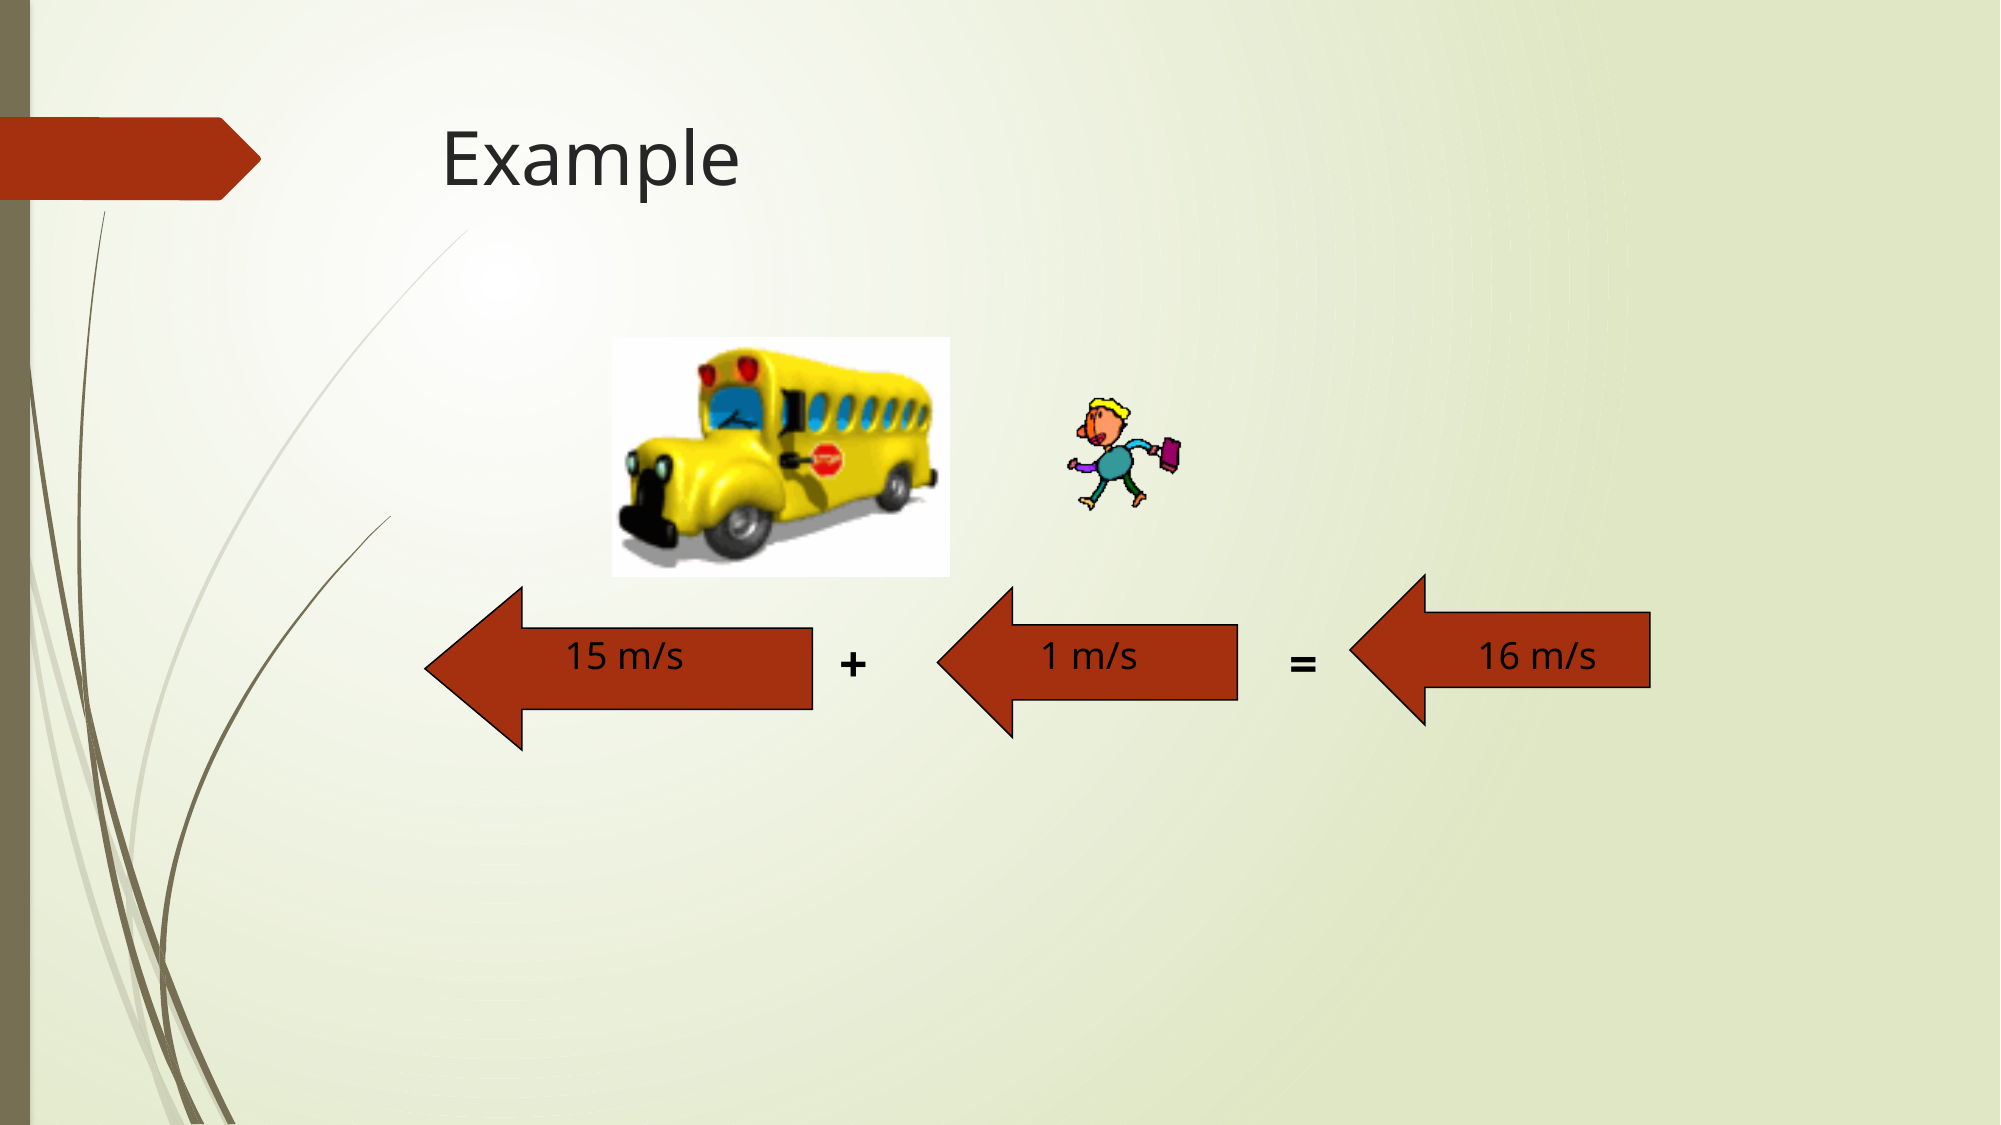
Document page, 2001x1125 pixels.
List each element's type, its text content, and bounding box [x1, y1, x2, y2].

text_box 15 m/s [549, 624, 763, 685]
text_box = [1274, 624, 1398, 700]
text_box 16 m/s [1462, 624, 1750, 685]
picture [612, 337, 951, 577]
text_box [1349, 574, 1650, 725]
text_box [424, 587, 813, 750]
text_box [937, 587, 1238, 738]
title Example [425, 102, 1888, 313]
picture [1049, 387, 1184, 516]
text_box + [824, 624, 913, 700]
text_box 1 m/s [1025, 624, 1200, 685]
